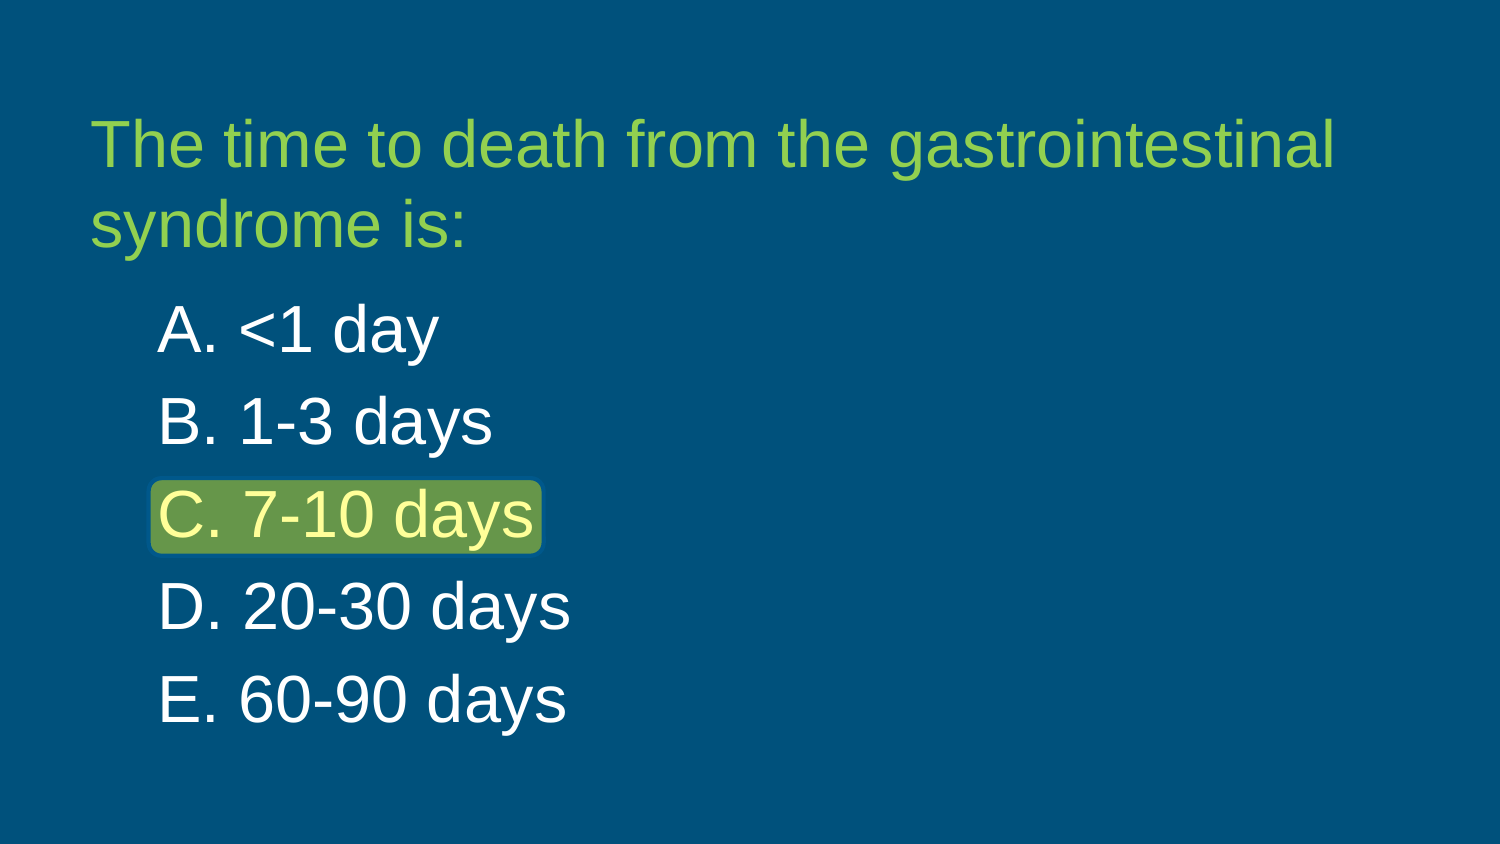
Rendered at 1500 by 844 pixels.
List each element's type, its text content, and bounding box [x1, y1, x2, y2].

text_box The time to death from the gastrointestinal syndrome is: A. <1 day B. 1-3 days C. 7-10 days D. 20-30 days E. 60-90 days [75, 93, 1444, 743]
text_box [146, 476, 546, 558]
